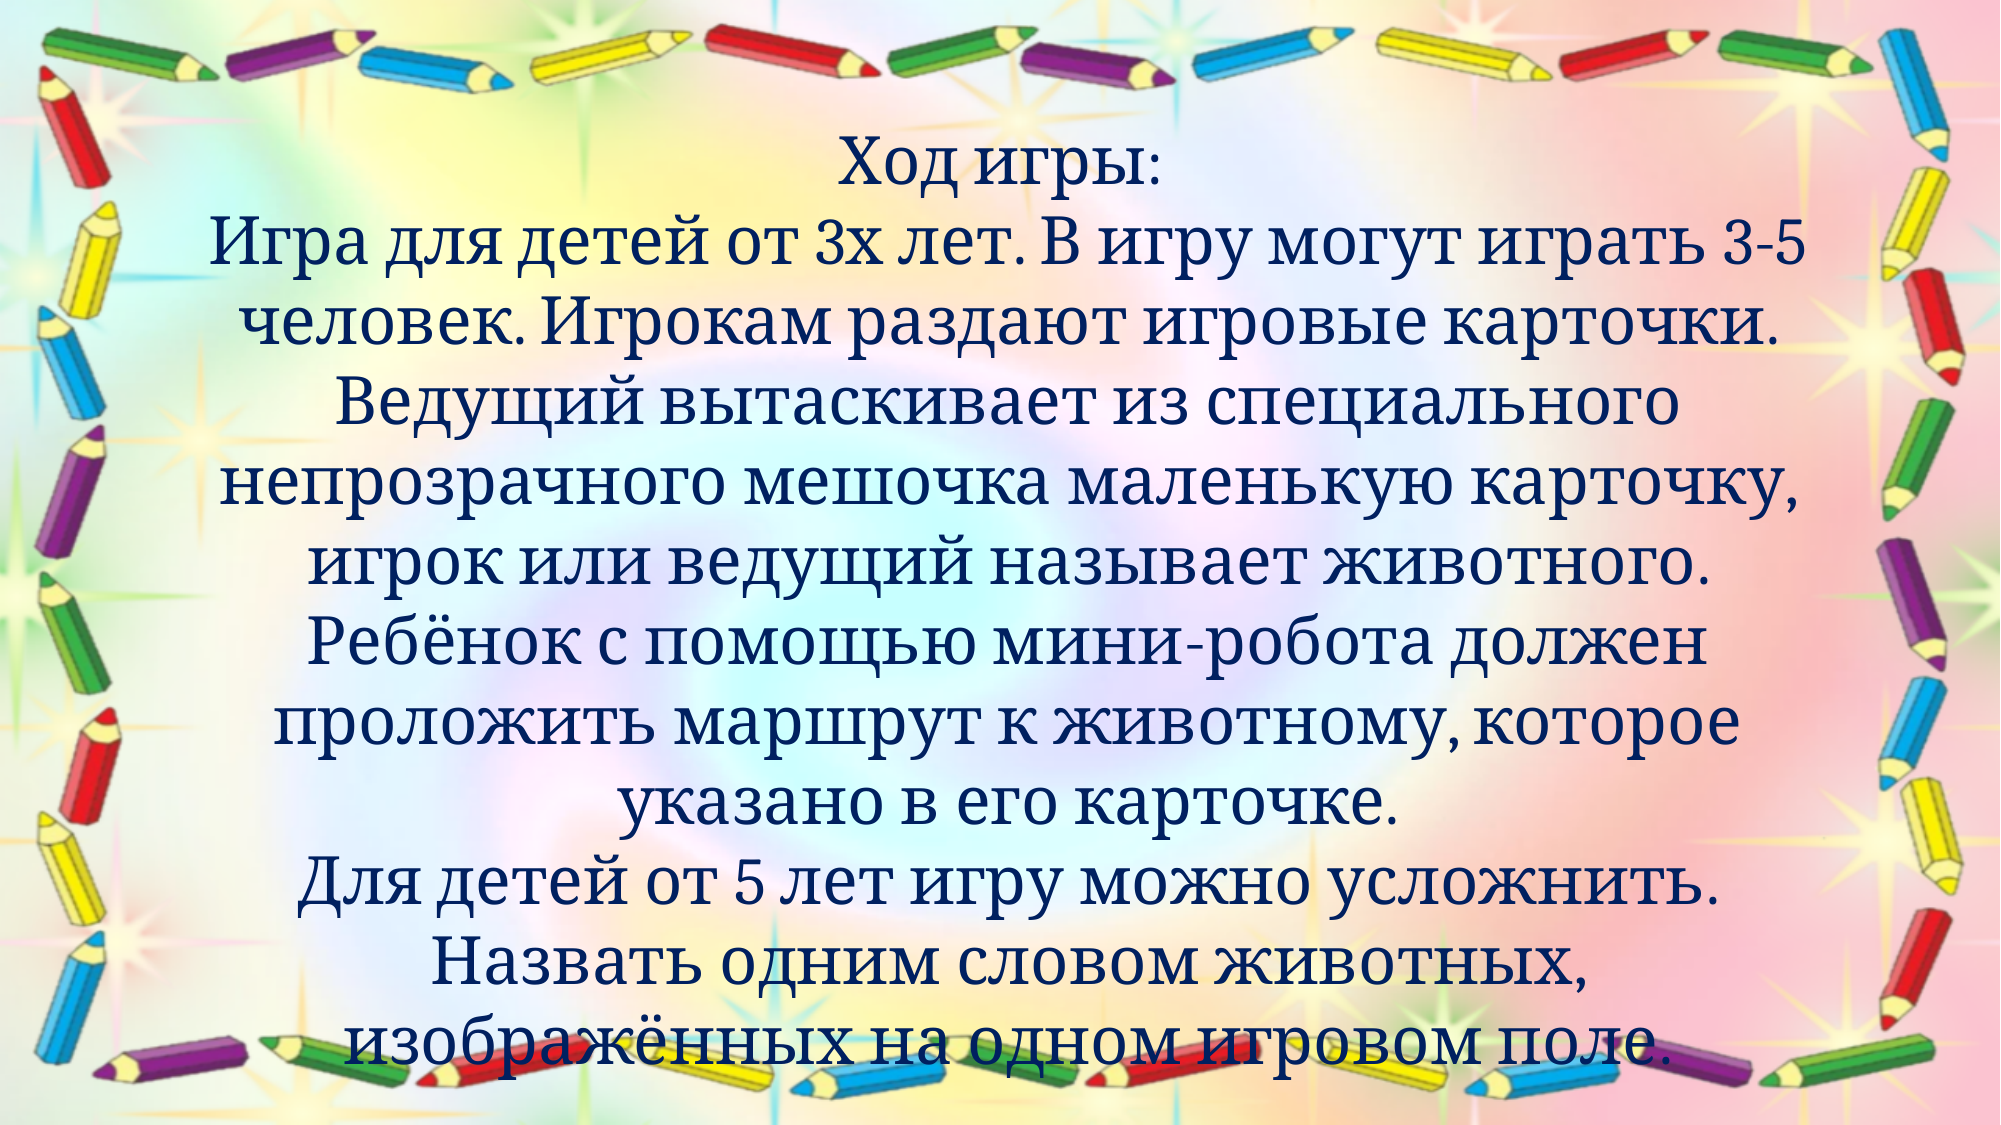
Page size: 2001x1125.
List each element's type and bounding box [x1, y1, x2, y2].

list [0, 0, 2000, 1125]
